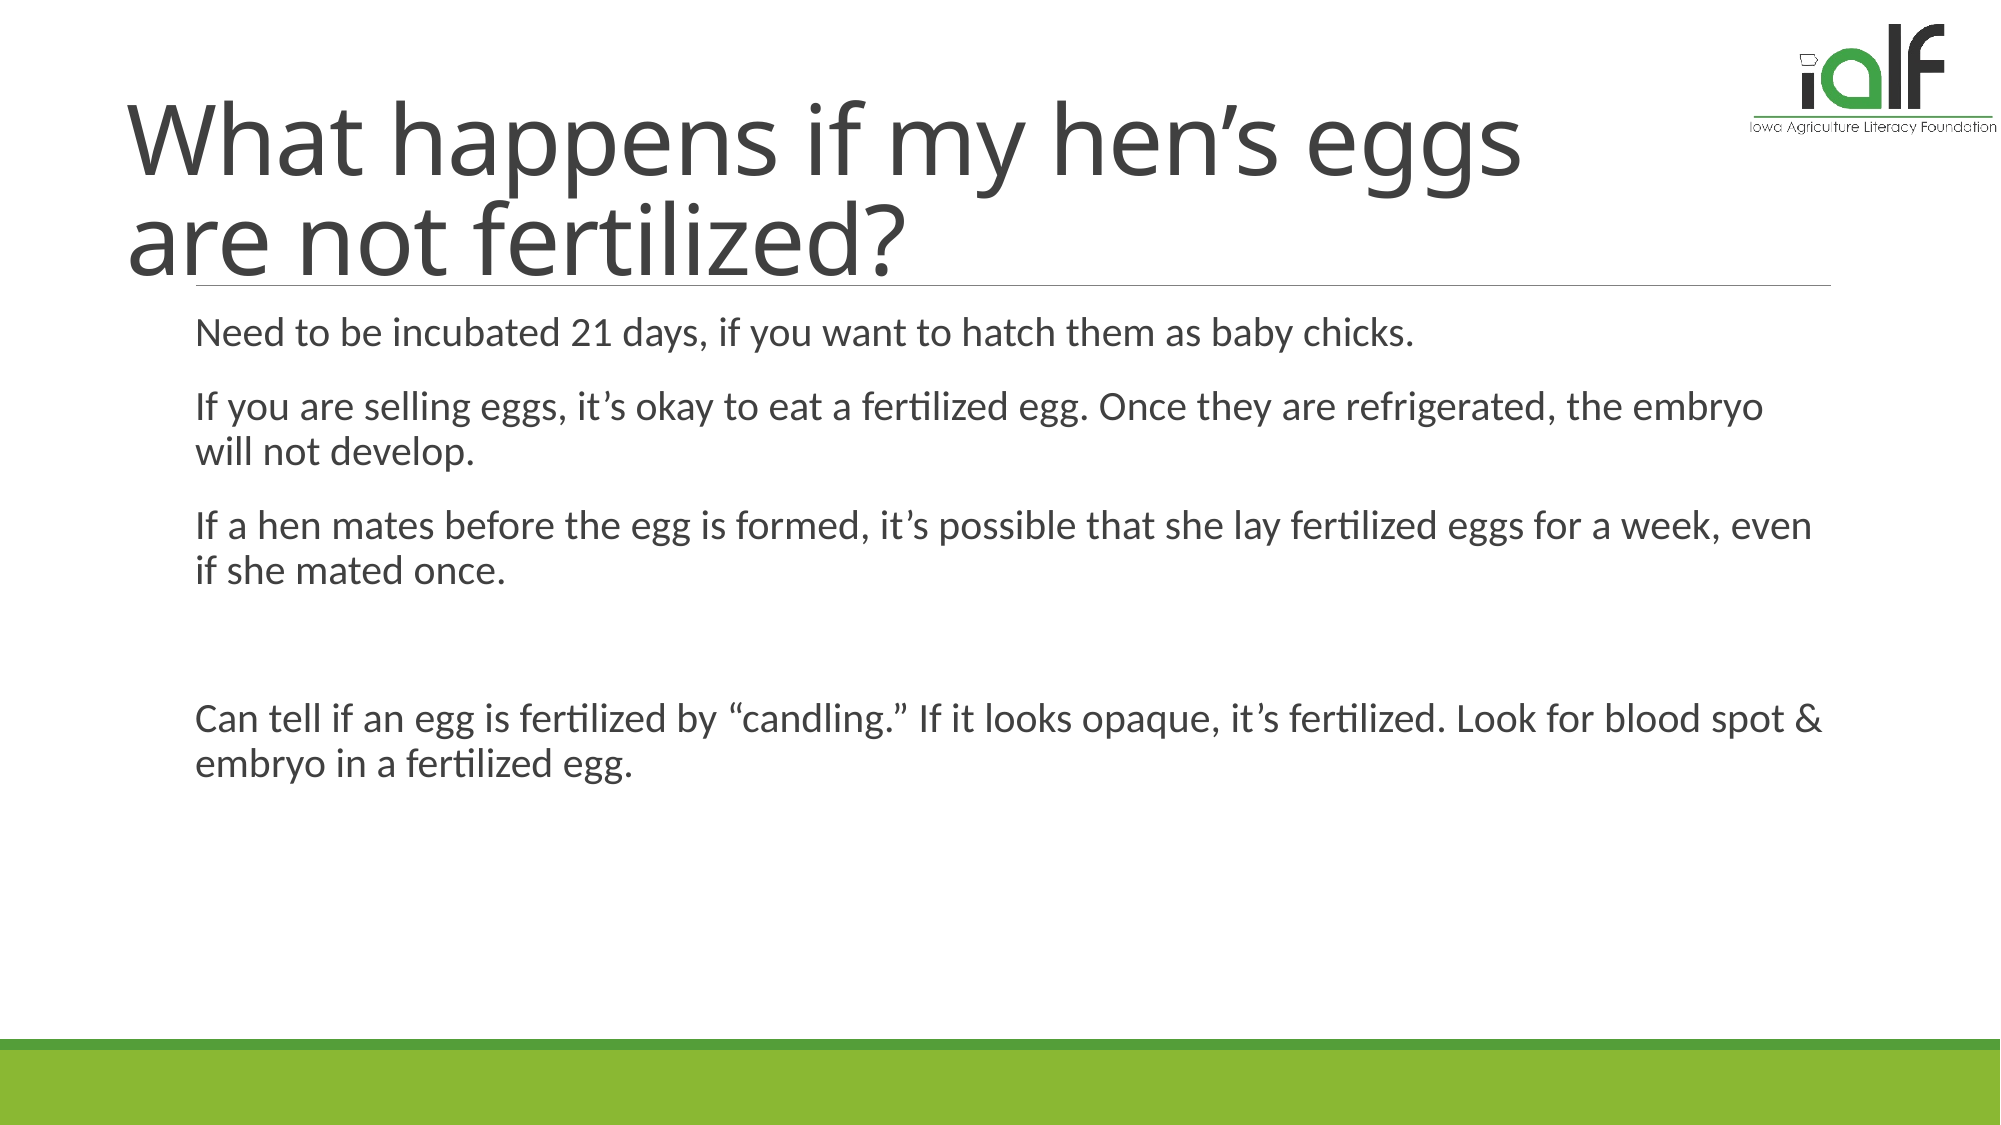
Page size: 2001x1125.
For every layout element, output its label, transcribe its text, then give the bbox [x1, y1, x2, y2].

picture [1748, 0, 1997, 140]
list Need to be incubated 21 days, if you want to hatch them as baby chicks. If you are selling eggs, it’s okay to eat a fertilized egg. Once they are refrigerated, the embryo will not develop. If a hen mates before the egg is formed, it’s possible that she lay fertilized eggs for a week, even if she mated once. Can tell if an egg is fertilized by “candling.” If it looks opaque, it’s fertilized. Look for blood spot & embryo in a fertilized egg. [180, 302, 1830, 963]
title What happens if my hen’s eggs are not fertilized? [111, 86, 1645, 304]
